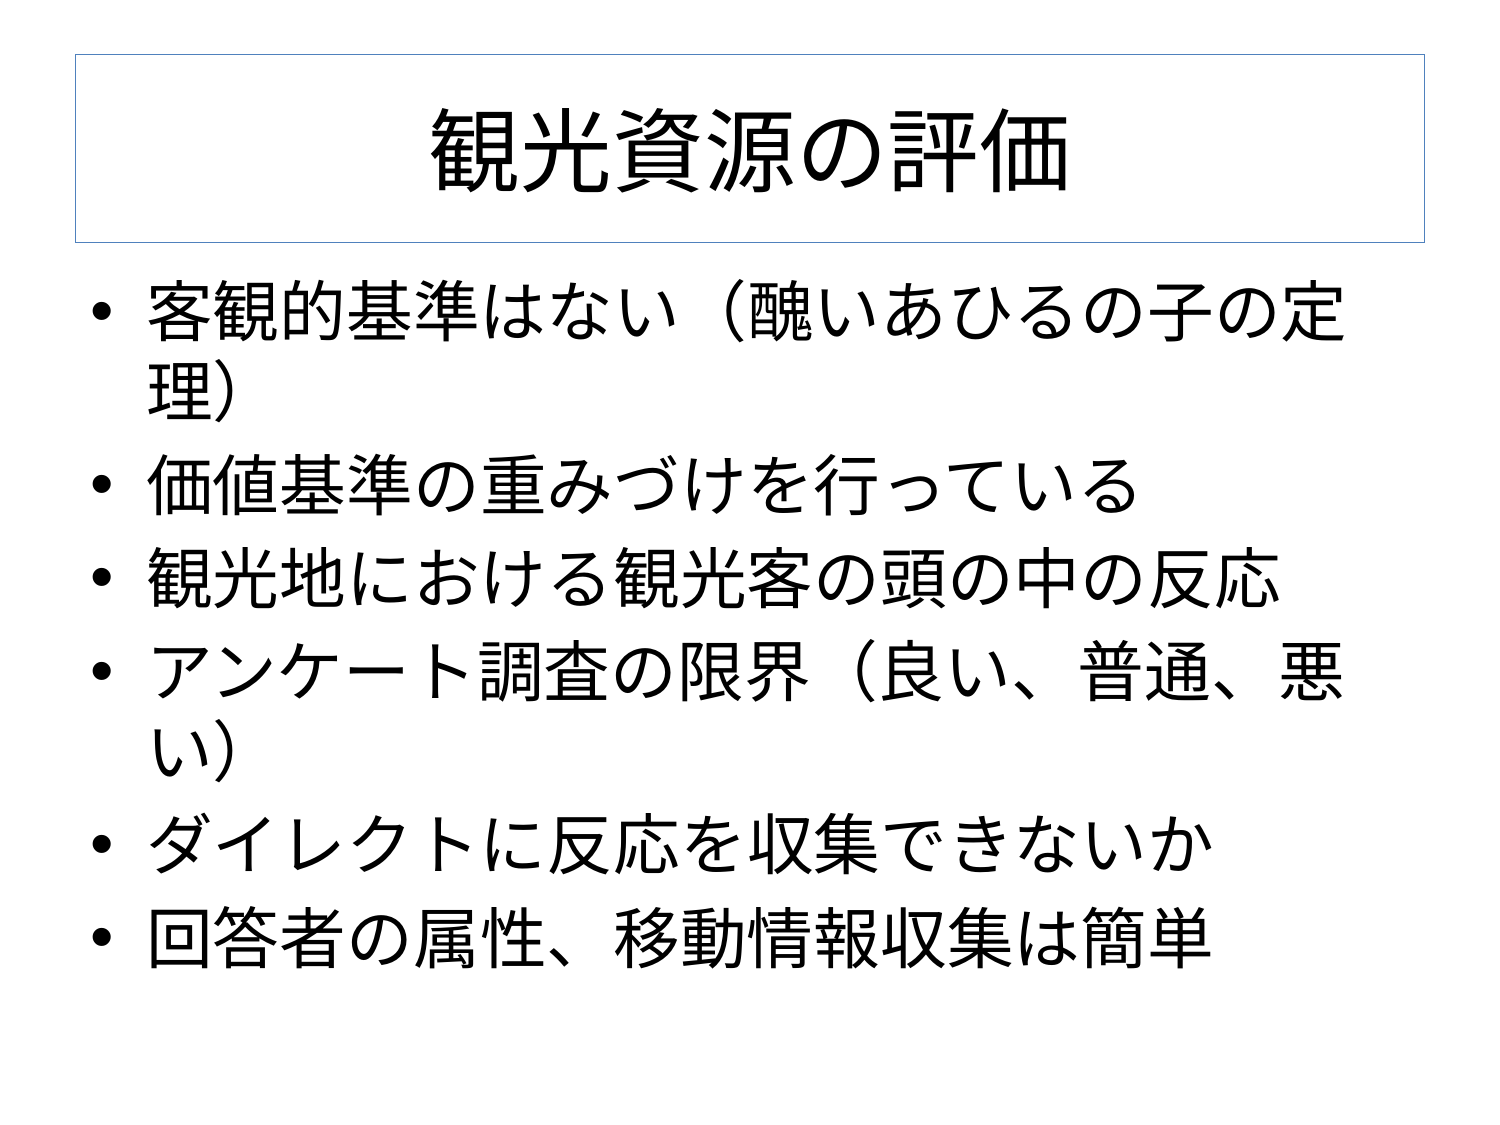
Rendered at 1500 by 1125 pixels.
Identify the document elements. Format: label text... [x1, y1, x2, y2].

list 客観的基準はない（醜いあひるの子の定理） 価値基準の重みづけを行っている 観光地における観光客の頭の中の反応 アンケート調査の限界（良い、普通、悪い） ダイレクトに反応を収集できないか 回答者の属性、移動情報収集は簡単 [75, 262, 1425, 1005]
title 観光資源の評価 [75, 54, 1425, 243]
